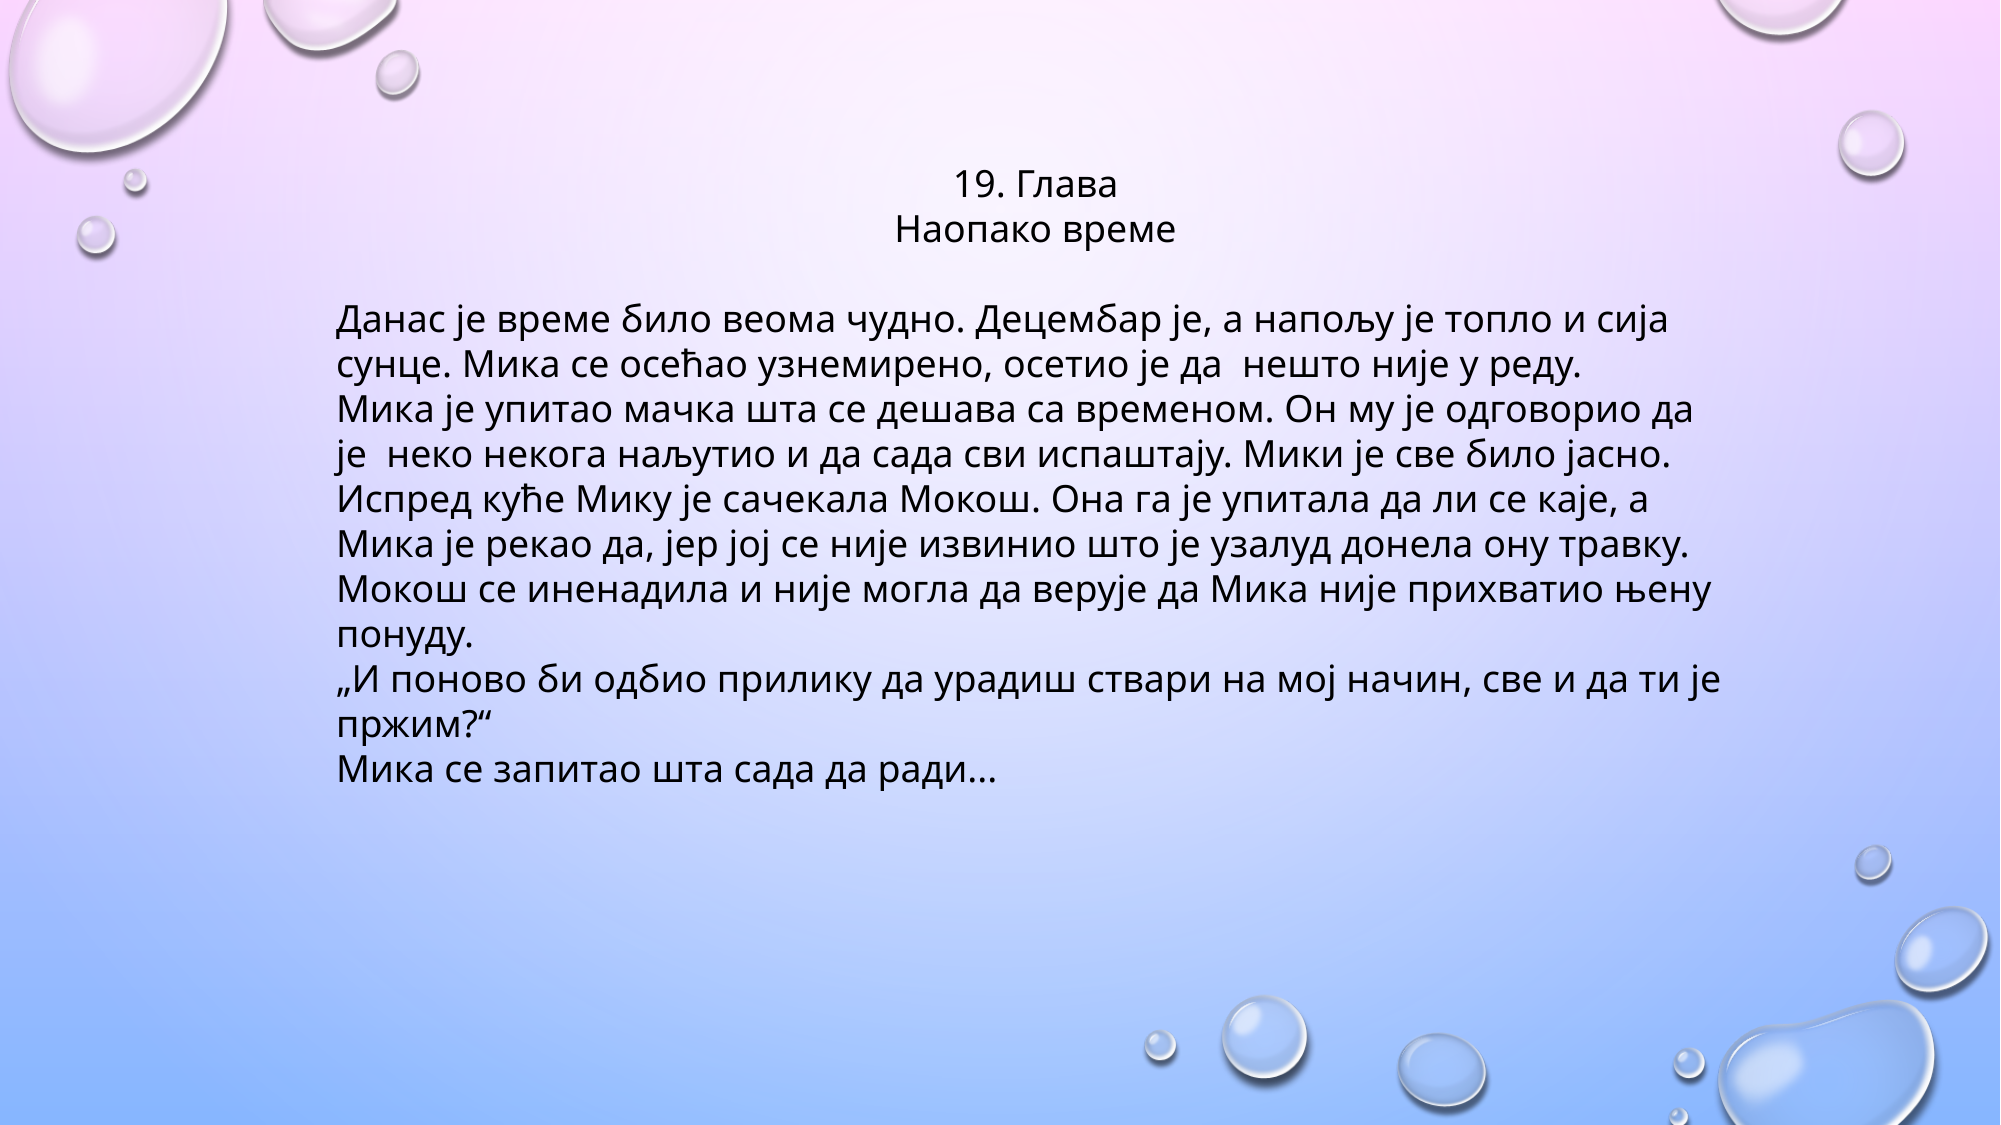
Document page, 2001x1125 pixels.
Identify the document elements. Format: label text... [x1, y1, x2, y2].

text_box 19. Глава Наопако време Данас је време било веома чудно. Децембар је, а напољу је топло и сија сунце. Мика се осећао узнемирено, осетио је да нешто није у реду. Мика је упитао мачка шта се дешава са временом. Он му је одговорио да је неко некога наљутио и да сада сви испаштају. Мики је све било јасно. Испред куће Мику је сачекала Мокош. Она га је упитала да ли се каје, а Мика је рекао да, јер јој се није извинио што је узалуд донела ону травку. Мокош се иненадила и није могла да верује да Мика није прихватио њену понуду. „И поново би одбио прилику да урадиш ствари на мој начин, све и да ти је пржим?“ Мика се запитао шта сада да ради... [321, 152, 1750, 798]
picture [0, 0, 2000, 1125]
